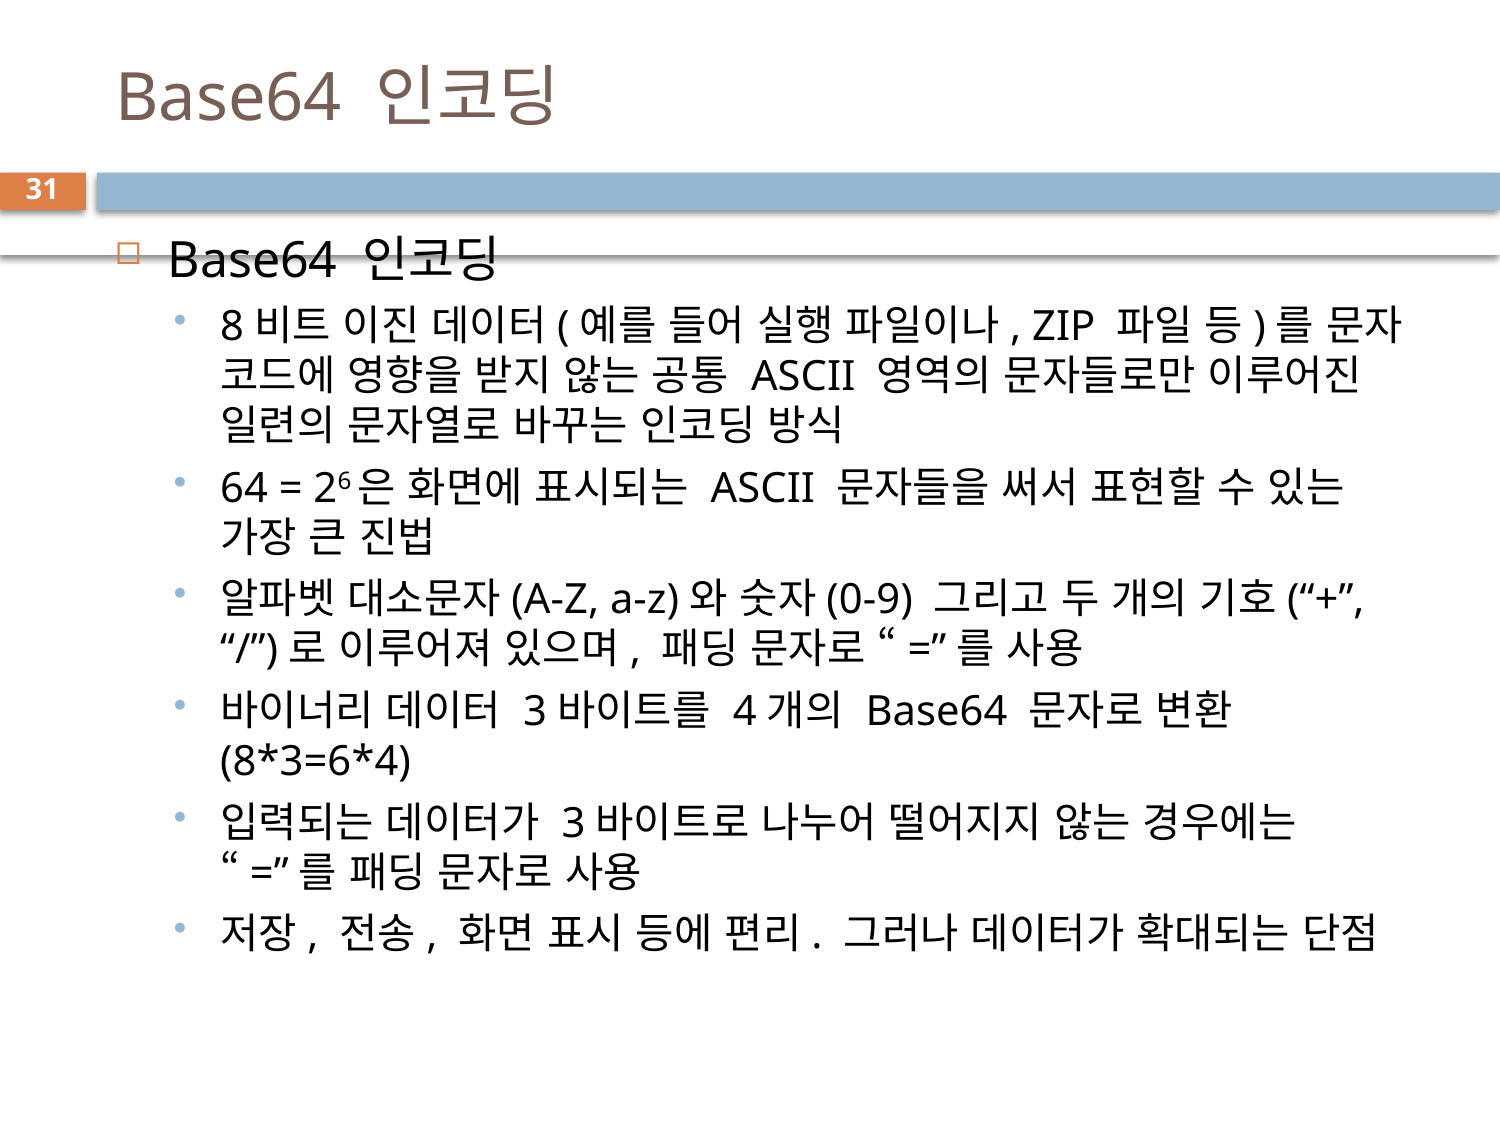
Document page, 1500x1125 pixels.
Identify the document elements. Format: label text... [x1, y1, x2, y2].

slide_number 31 [0, 170, 87, 211]
title Base64 인코딩 [100, 37, 1438, 149]
list Base64 인코딩 8비트 이진 데이터(예를 들어 실행 파일이나, ZIP 파일 등)를 문자 코드에 영향을 받지 않는 공통 ASCII 영역의 문자들로만 이루어진 일련의 문자열로 바꾸는 인코딩 방식 64 = 26은 화면에 표시되는 ASCII 문자들을 써서 표현할 수 있는 가장 큰 진법 알파벳 대소문자(A-Z, a-z)와 숫자(0-9) 그리고 두 개의 기호(“+”, “/”)로 이루어져 있으며, 패딩 문자로 “=”를 사용 바이너리 데이터 3바이트를 4개의 Base64 문자로 변환 (8*3=6*4) 입력되는 데이터가 3바이트로 나누어 떨어지지 않는 경우에는 “=”를 패딩 문자로 사용 저장, 전송, 화면 표시 등에 편리. 그러나 데이터가 확대되는 단점 [100, 219, 1438, 1047]
